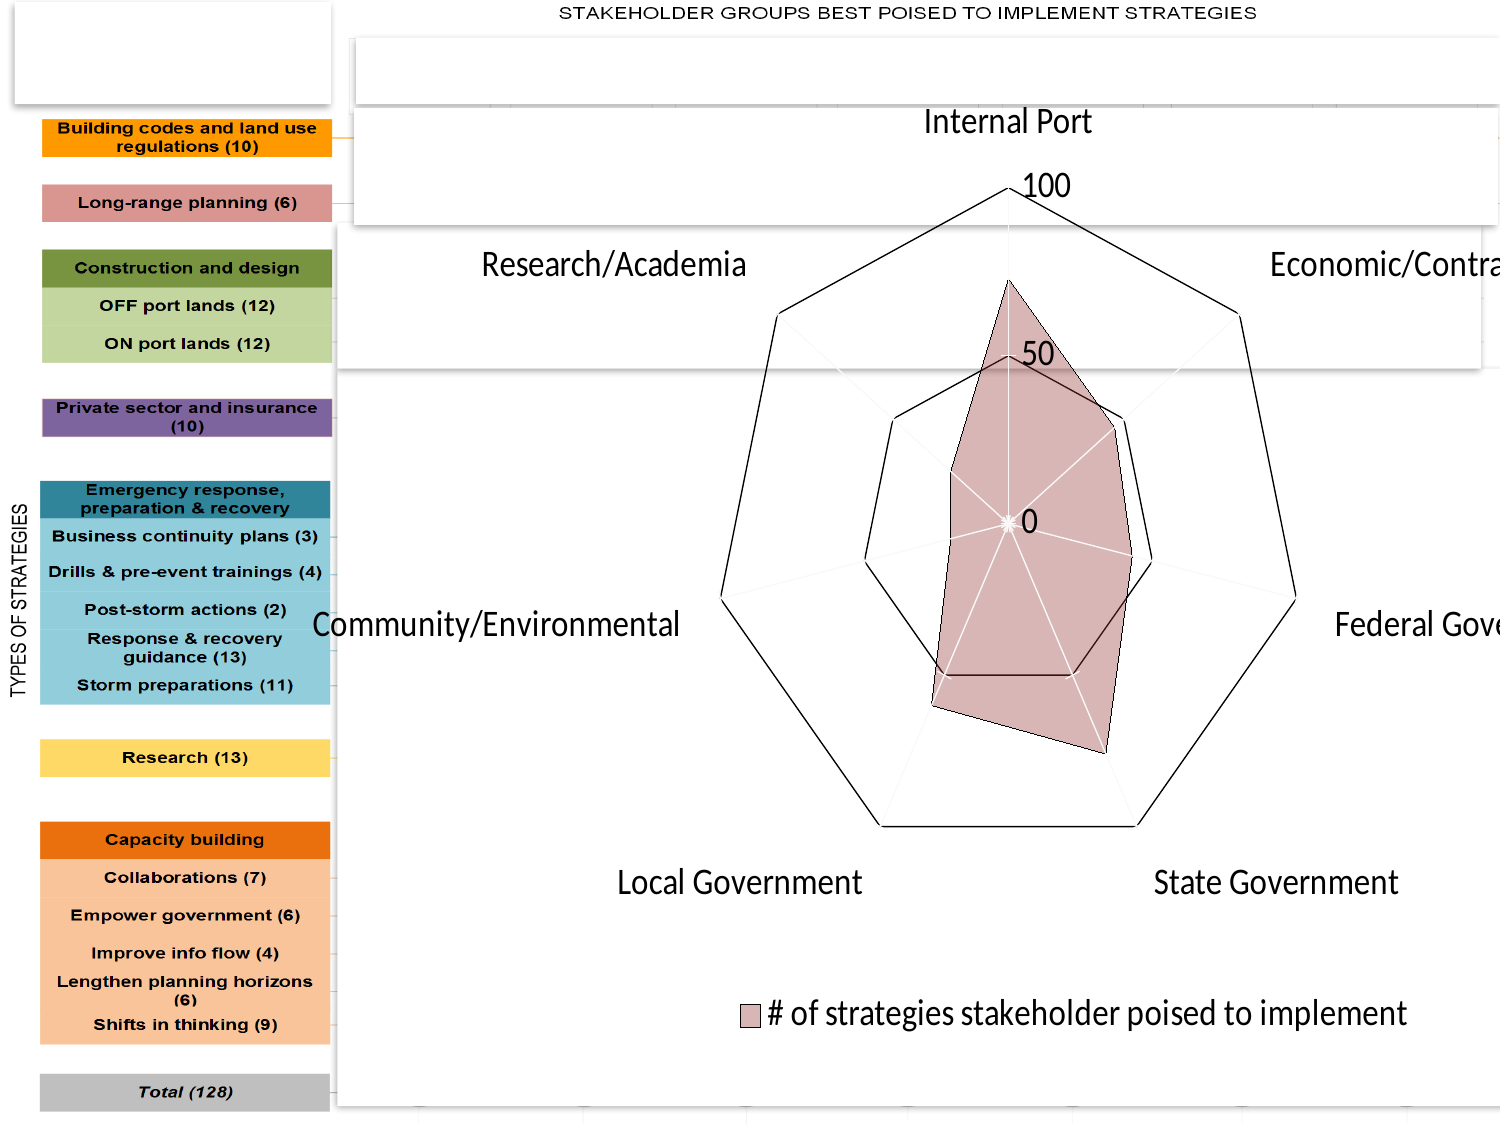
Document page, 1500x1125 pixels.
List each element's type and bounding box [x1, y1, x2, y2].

picture [0, 0, 1500, 1125]
chart [312, 37, 1500, 1125]
